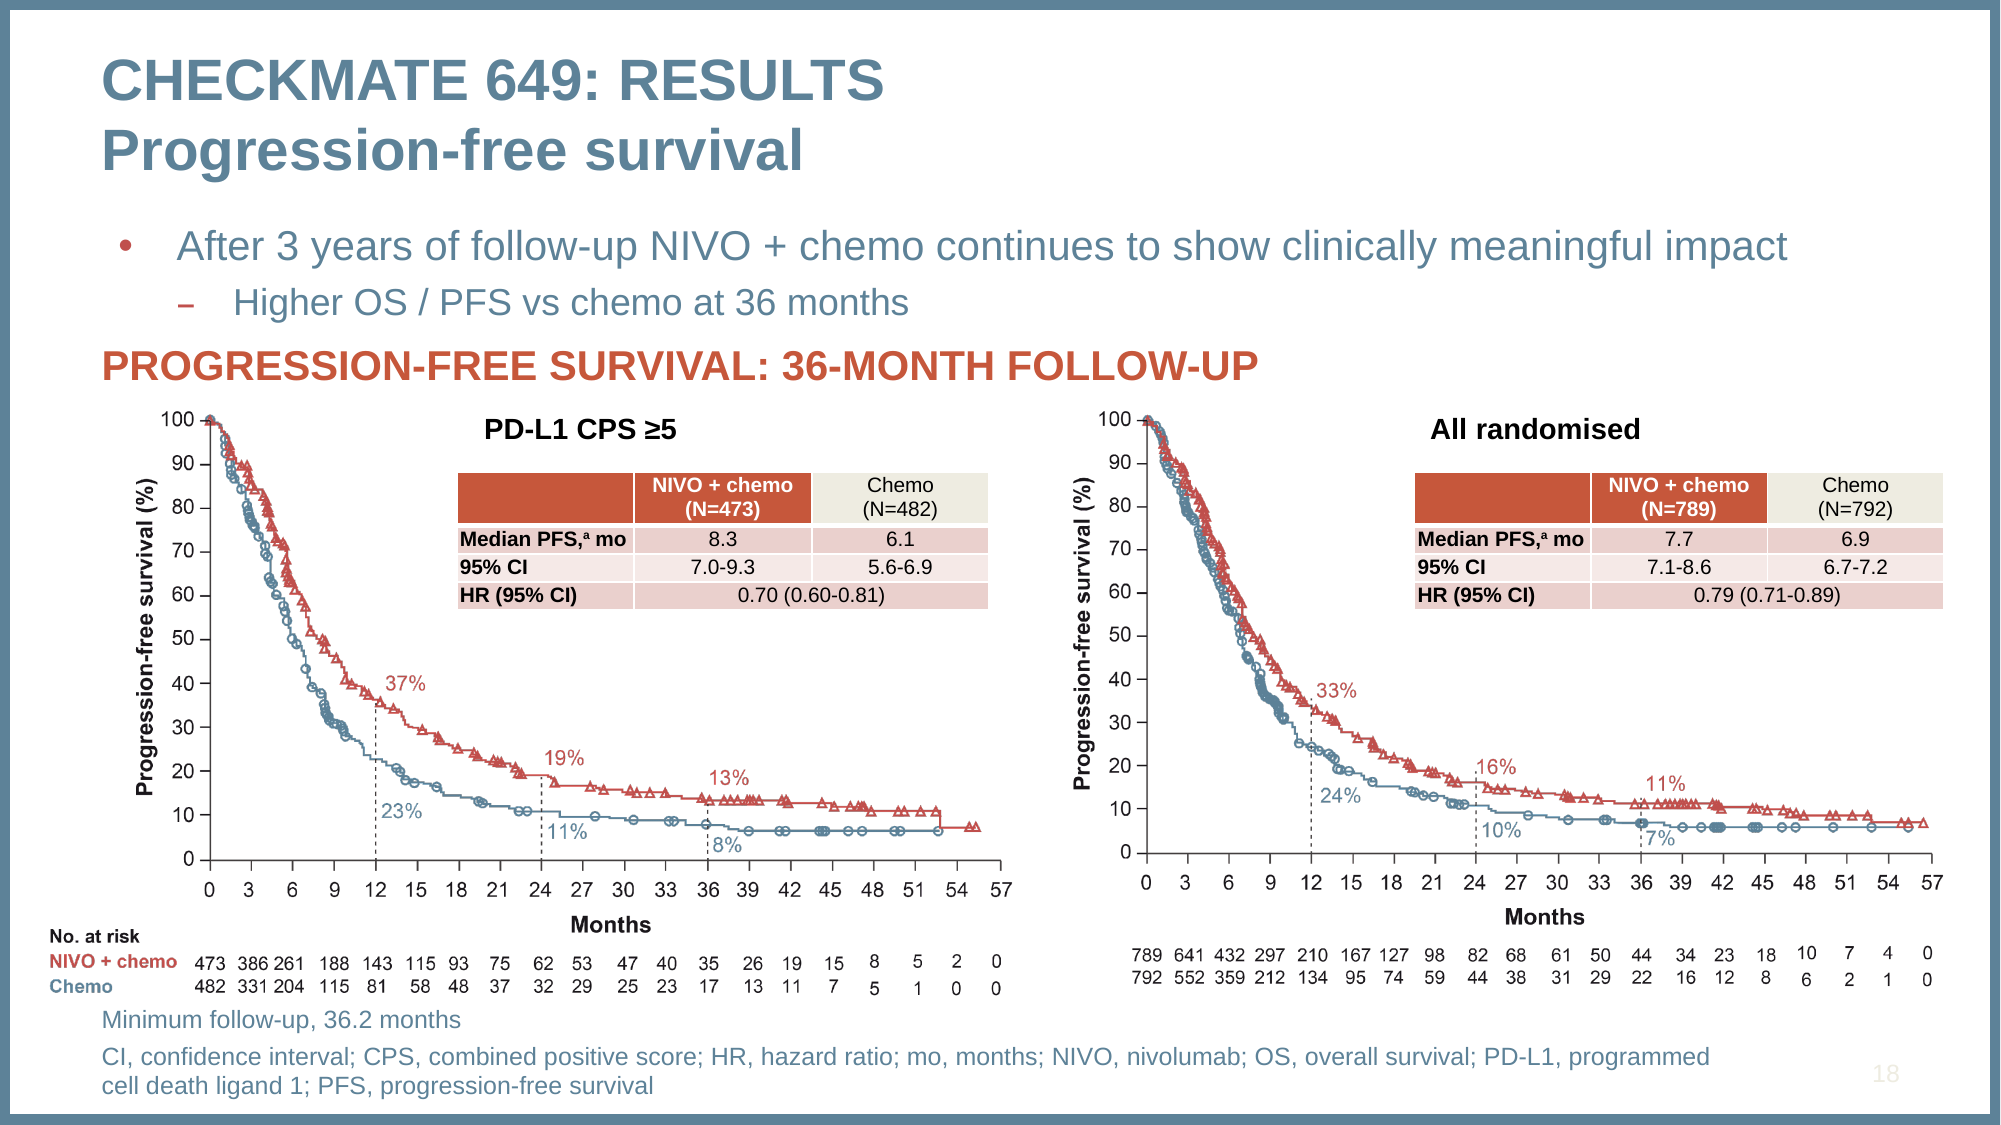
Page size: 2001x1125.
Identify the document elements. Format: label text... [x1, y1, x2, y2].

title CHECKMATE 649: RESULTS Progression-free survival [101, 42, 1900, 185]
slide_number 18 [1724, 1042, 1900, 1103]
picture [49, 408, 1013, 1001]
list Minimum follow-up, 36.2 months CI, confidence interval; CPS, combined positive score; HR, hazard ratio; mo, months; NIVO, nivolumab; OS, overall survival; PD-L1, programmed cell death ligand 1; PFS, progression-free survival [101, 1021, 1729, 1082]
picture [1070, 408, 1944, 992]
list After 3 years of follow-up NIVO + chemo continues to show clinically meaningful impact Higher OS / PFS vs chemo at 36 months [101, 222, 1900, 883]
